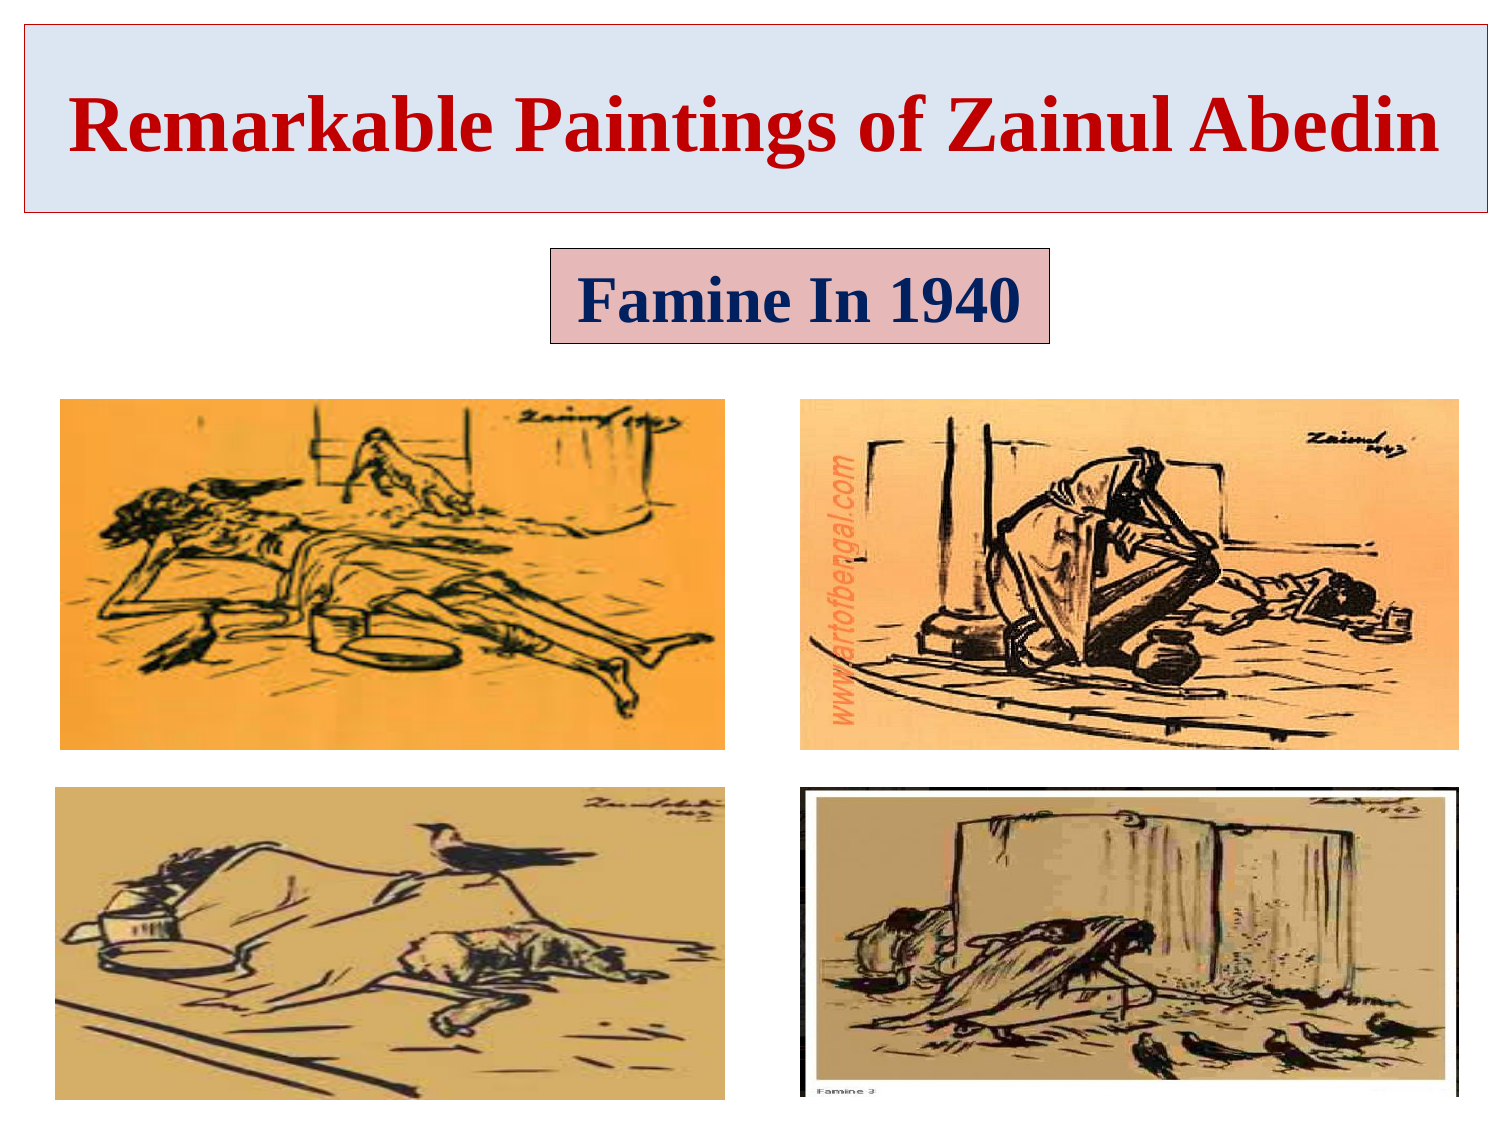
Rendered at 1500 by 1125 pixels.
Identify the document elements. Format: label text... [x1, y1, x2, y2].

picture [59, 399, 726, 751]
title Remarkable Paintings of Zainul Abedin [24, 24, 1488, 213]
picture [799, 399, 1459, 751]
text_box Famine In 1940 [550, 248, 1050, 344]
picture [55, 787, 726, 1100]
picture [799, 787, 1459, 1098]
